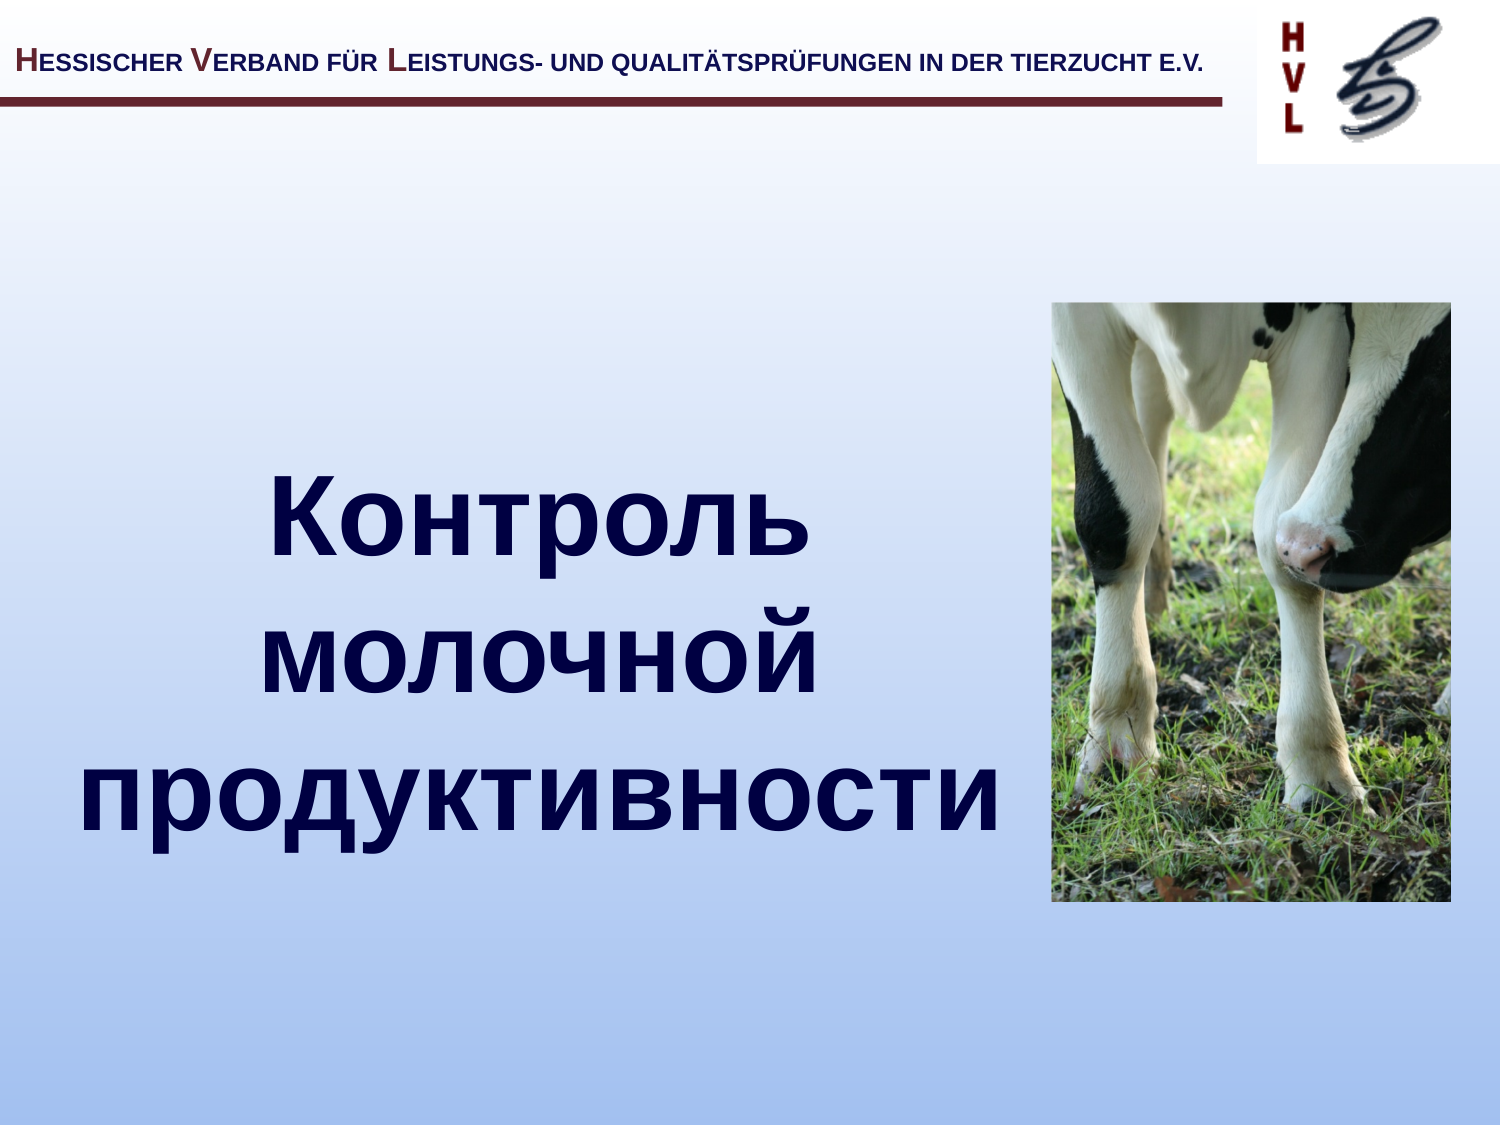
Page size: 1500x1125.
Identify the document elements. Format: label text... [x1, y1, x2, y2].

text_box Контроль молочной продуктивности [29, 433, 1051, 861]
picture [1257, 0, 1500, 164]
picture [950, 303, 1500, 902]
